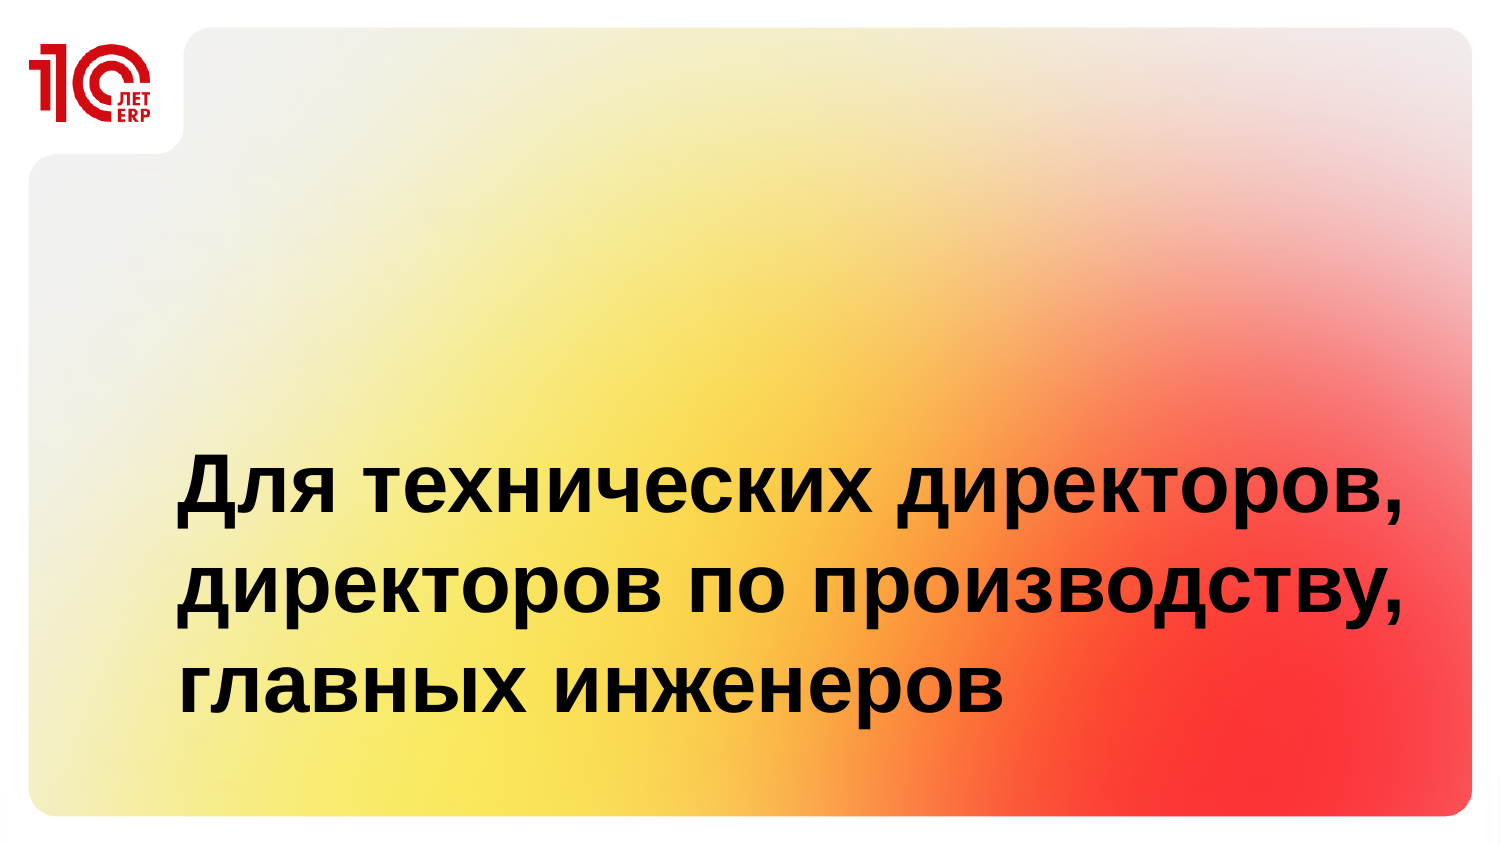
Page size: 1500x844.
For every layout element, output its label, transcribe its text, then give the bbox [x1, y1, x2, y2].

text_box Для технических директоров, директоров по производству, главных инженеров [163, 421, 1447, 737]
picture [0, 0, 1500, 844]
